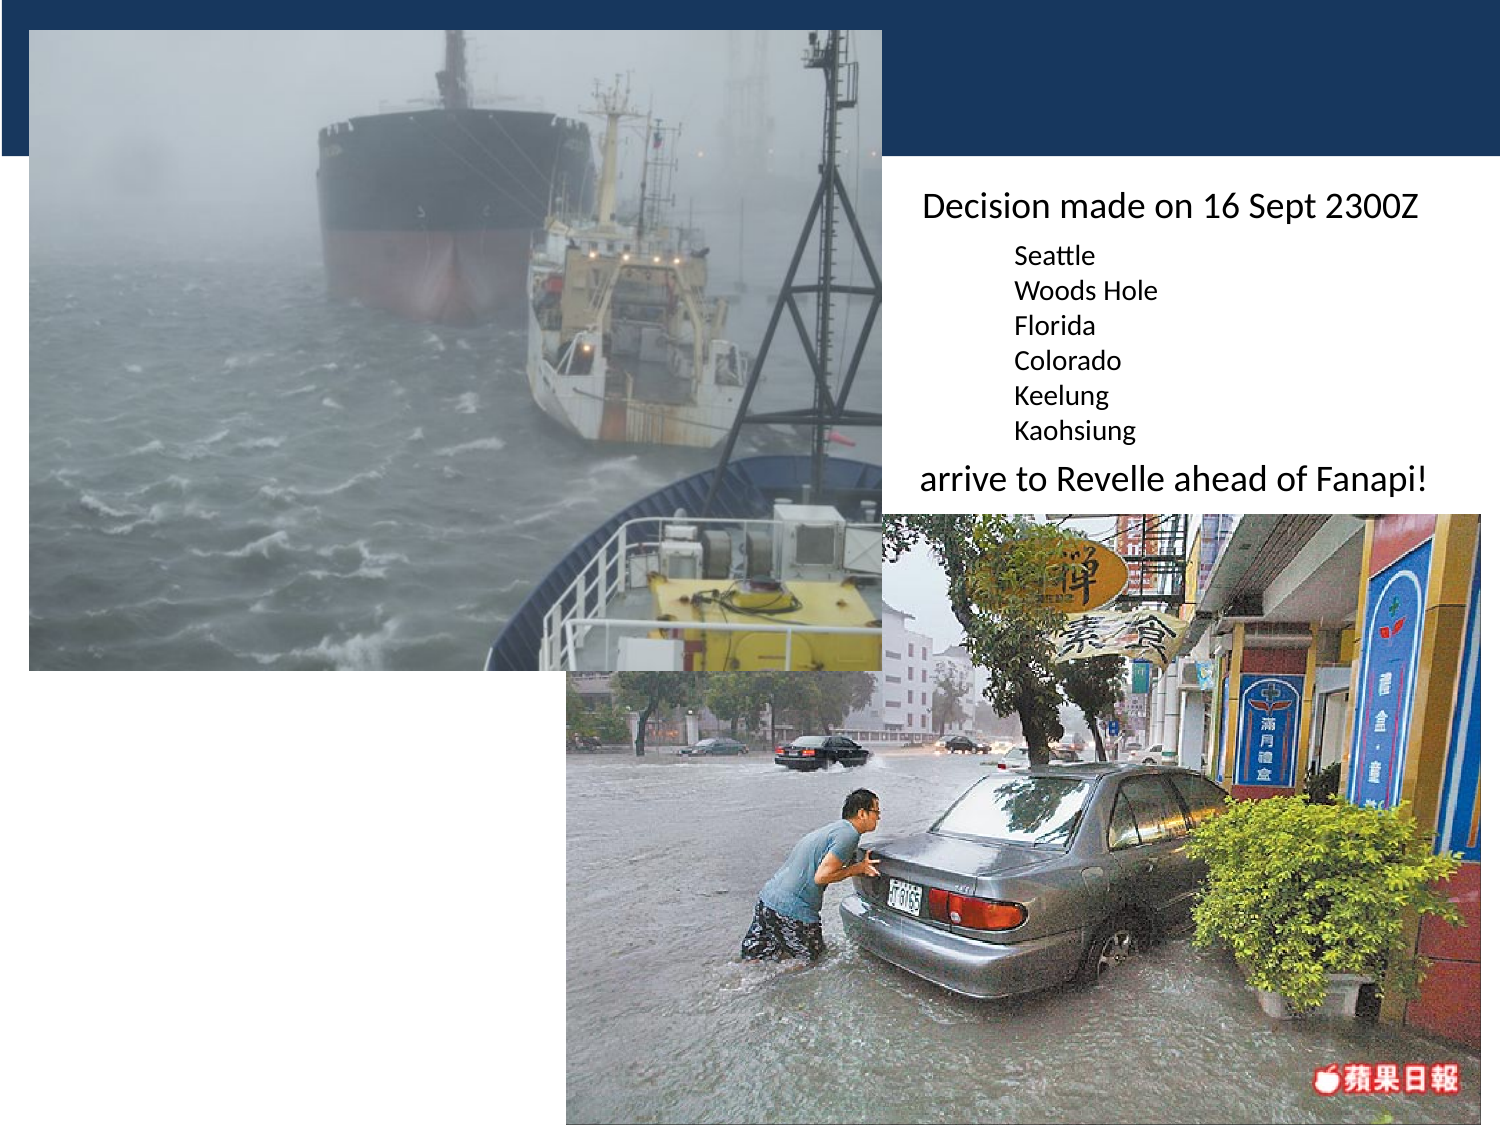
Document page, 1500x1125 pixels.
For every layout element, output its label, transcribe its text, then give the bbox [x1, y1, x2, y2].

text_box Decision made on 16 Sept 2300Z [907, 173, 1434, 233]
text_box arrive to Revelle ahead of Fanapi! [904, 446, 1488, 507]
picture [28, 30, 1482, 1125]
text_box Seattle Woods Hole Florida Colorado Keelung Kaohsiung [999, 228, 1174, 446]
